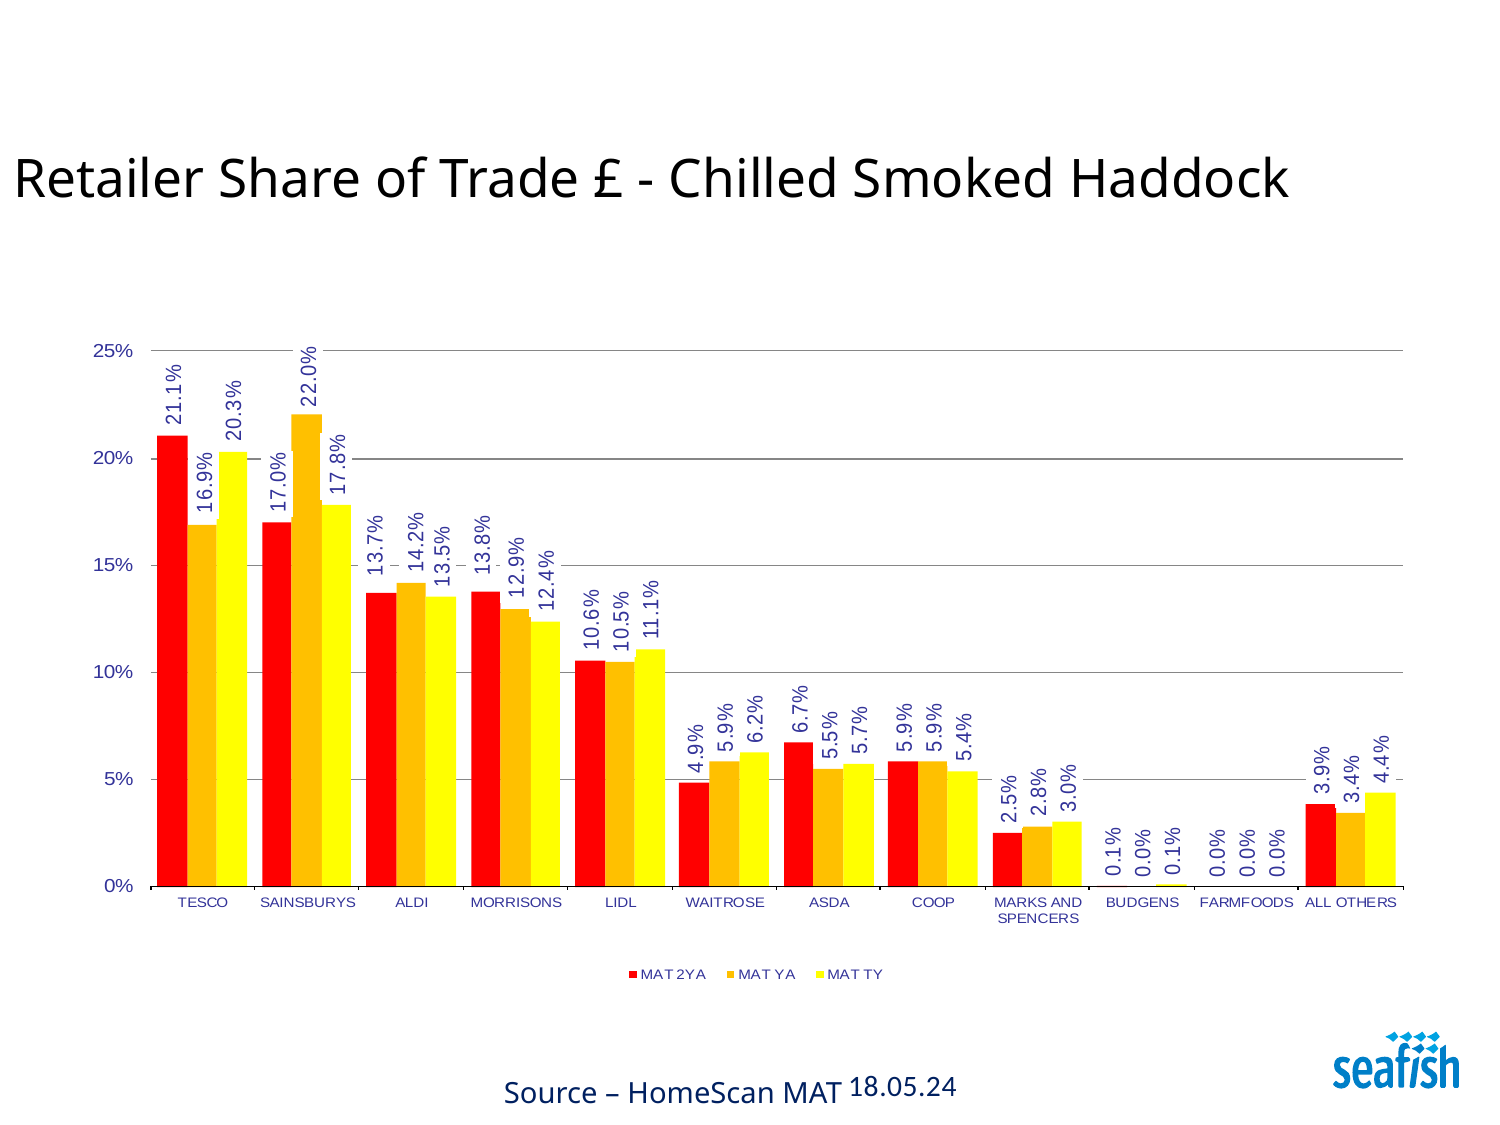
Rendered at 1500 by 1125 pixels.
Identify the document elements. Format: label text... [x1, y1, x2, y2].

picture [841, 1072, 1003, 1114]
title Retailer Share of Trade £ - Chilled Smoked Haddock [0, 125, 1500, 234]
picture [71, 250, 1424, 1006]
text_box Source – HomeScan MAT [0, 1067, 857, 1117]
